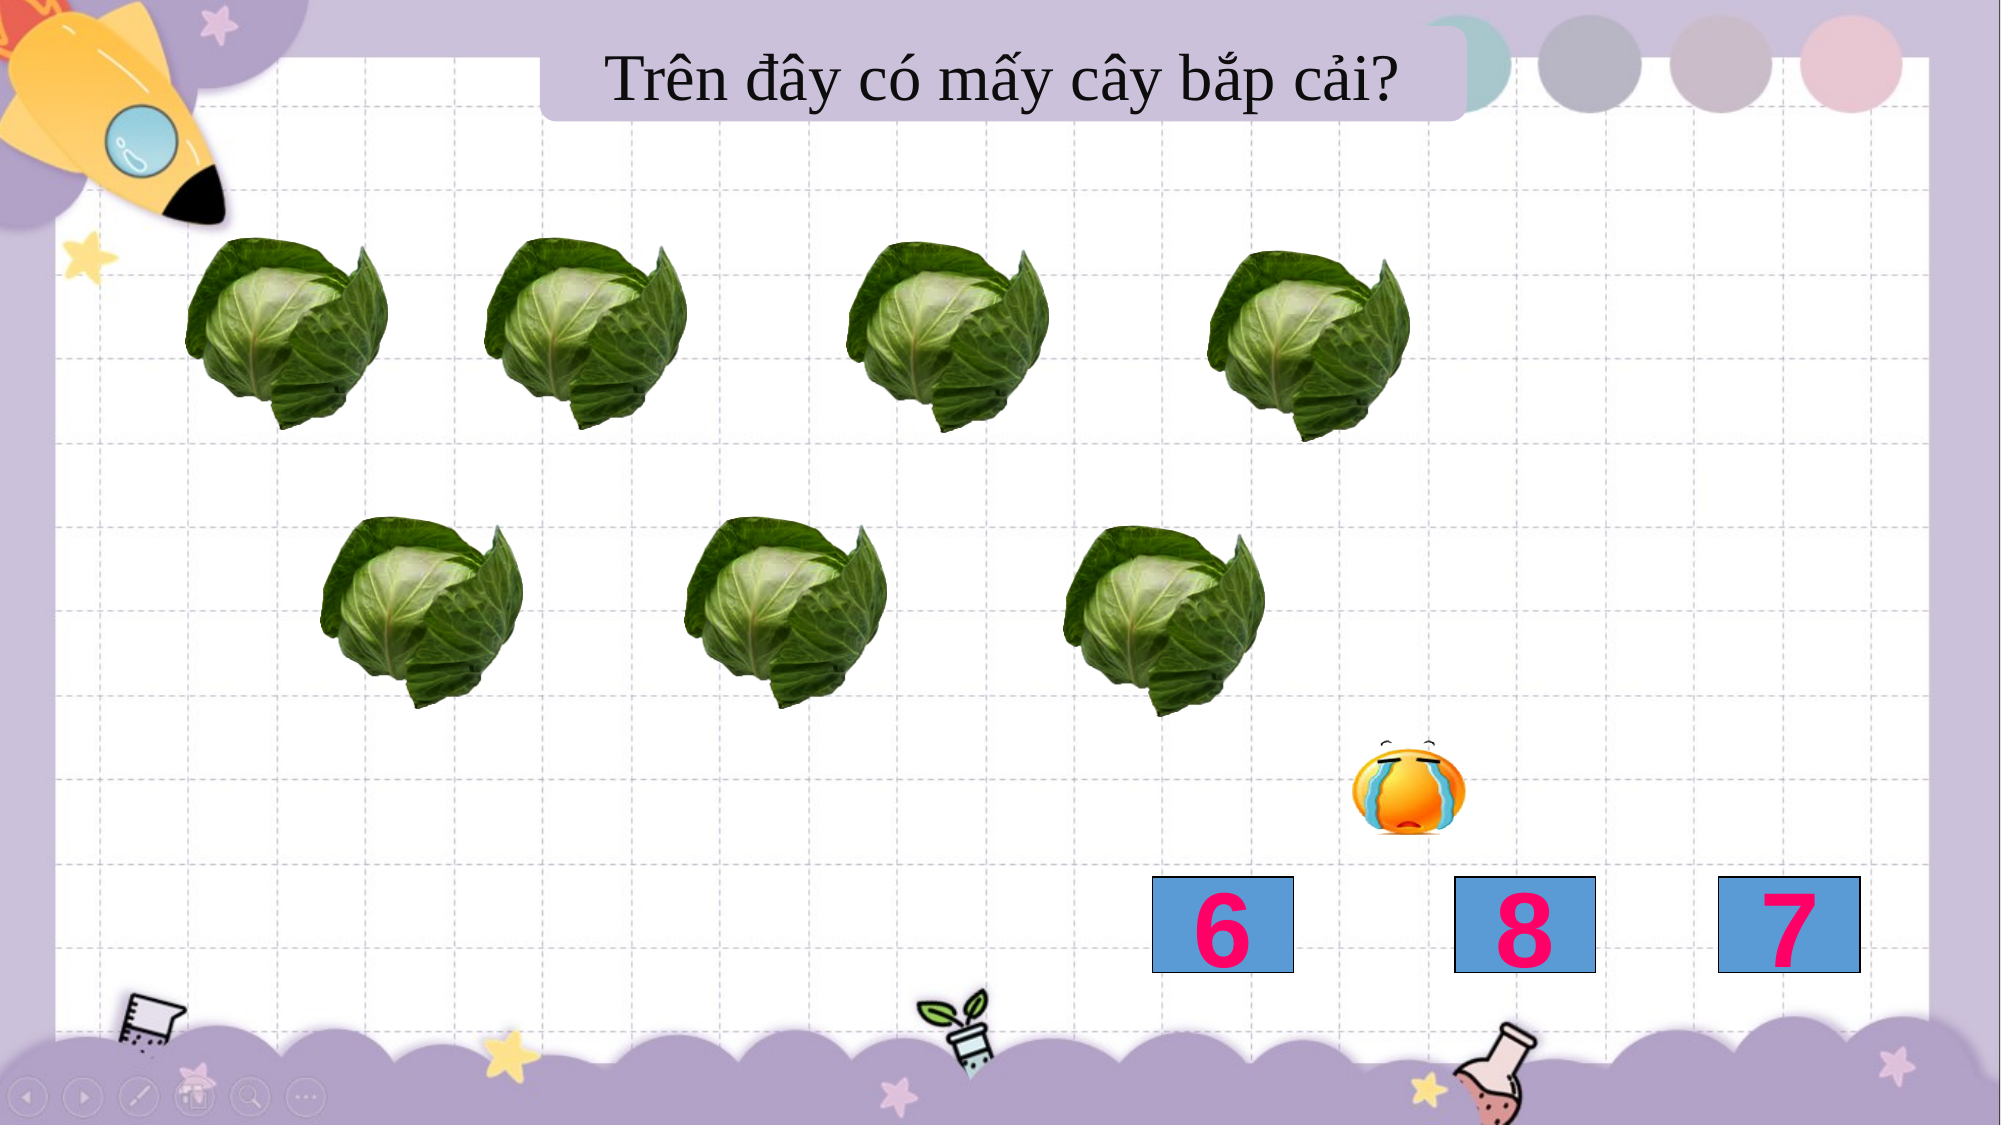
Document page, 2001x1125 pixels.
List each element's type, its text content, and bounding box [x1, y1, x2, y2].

text_box 6 [1152, 877, 1294, 973]
text_box 8 [1455, 877, 1596, 973]
text_box Trên đây có mấy cây bắp cải? [539, 26, 1467, 122]
picture [0, 0, 2001, 1125]
text_box 7 [1718, 877, 1861, 973]
